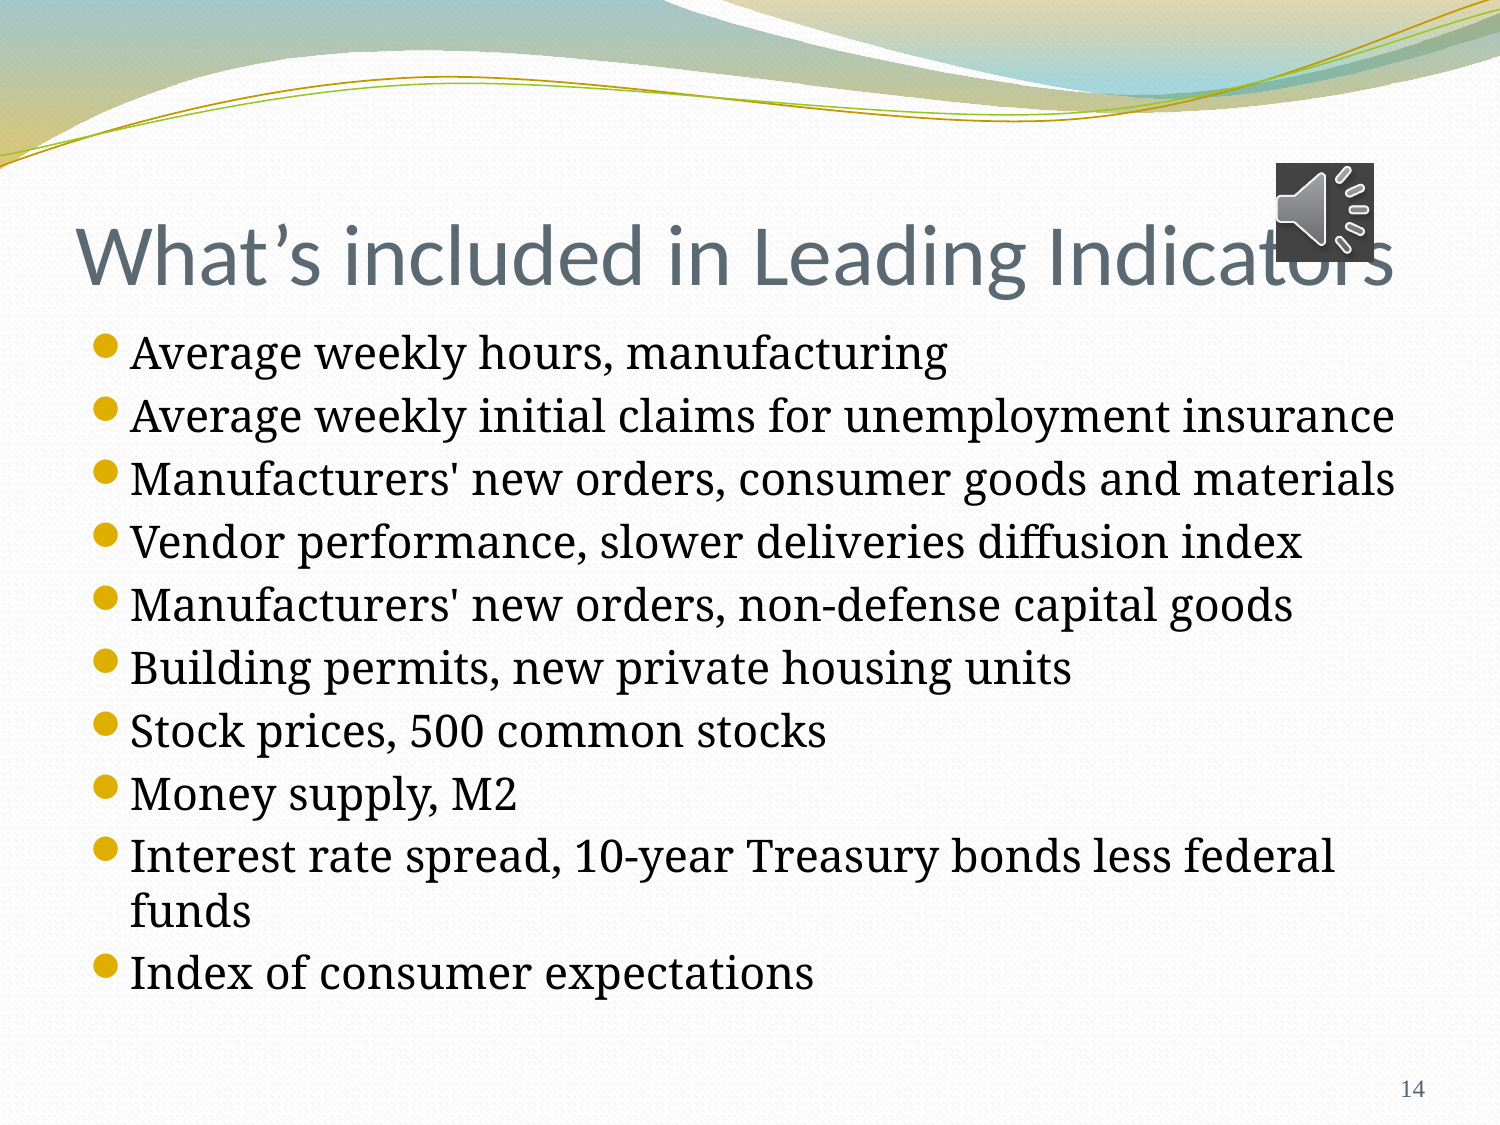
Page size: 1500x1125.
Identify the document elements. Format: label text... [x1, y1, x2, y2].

slide_number 14 [1299, 1042, 1425, 1103]
picture [1274, 162, 1376, 263]
title What’s included in Leading Indicators [75, 115, 1425, 303]
table_cell 7483.6 [1267, 163, 1382, 276]
list Average weekly hours, manufacturing Average weekly initial claims for unemployment insurance Manufacturers' new orders, consumer goods and materials Vendor performance, slower deliveries diffusion index Manufacturers' new orders, non-defense capital goods Building permits, new private housing units Stock prices, 500 common stocks Money supply, M2 Interest rate spread, 10-year Treasury bonds less federal funds Index of consumer expectations [75, 317, 1425, 1038]
